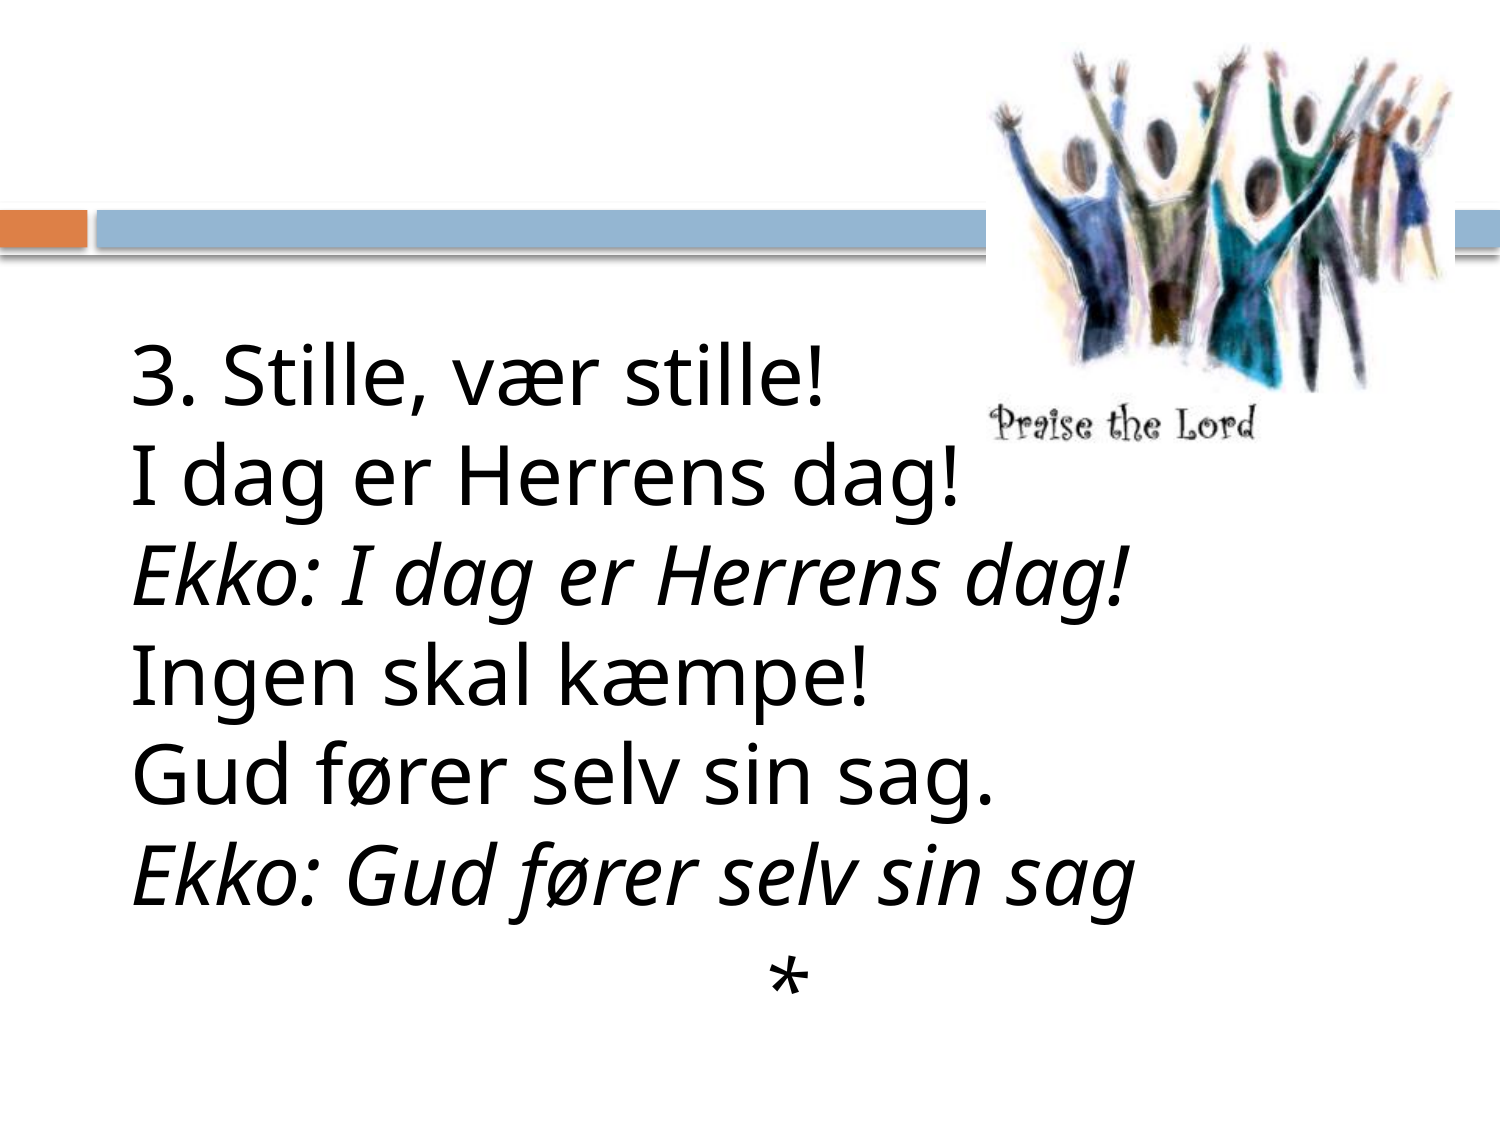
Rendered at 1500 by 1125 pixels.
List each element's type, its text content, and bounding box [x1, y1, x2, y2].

picture [985, 42, 1456, 448]
list 3. Stille, vær stille! I dag er Herrens dag! Ekko: I dag er Herrens dag! Ingen skal kæmpe! Gud fører selv sin sag. Ekko: Gud fører selv sin sag * [115, 314, 1454, 1052]
